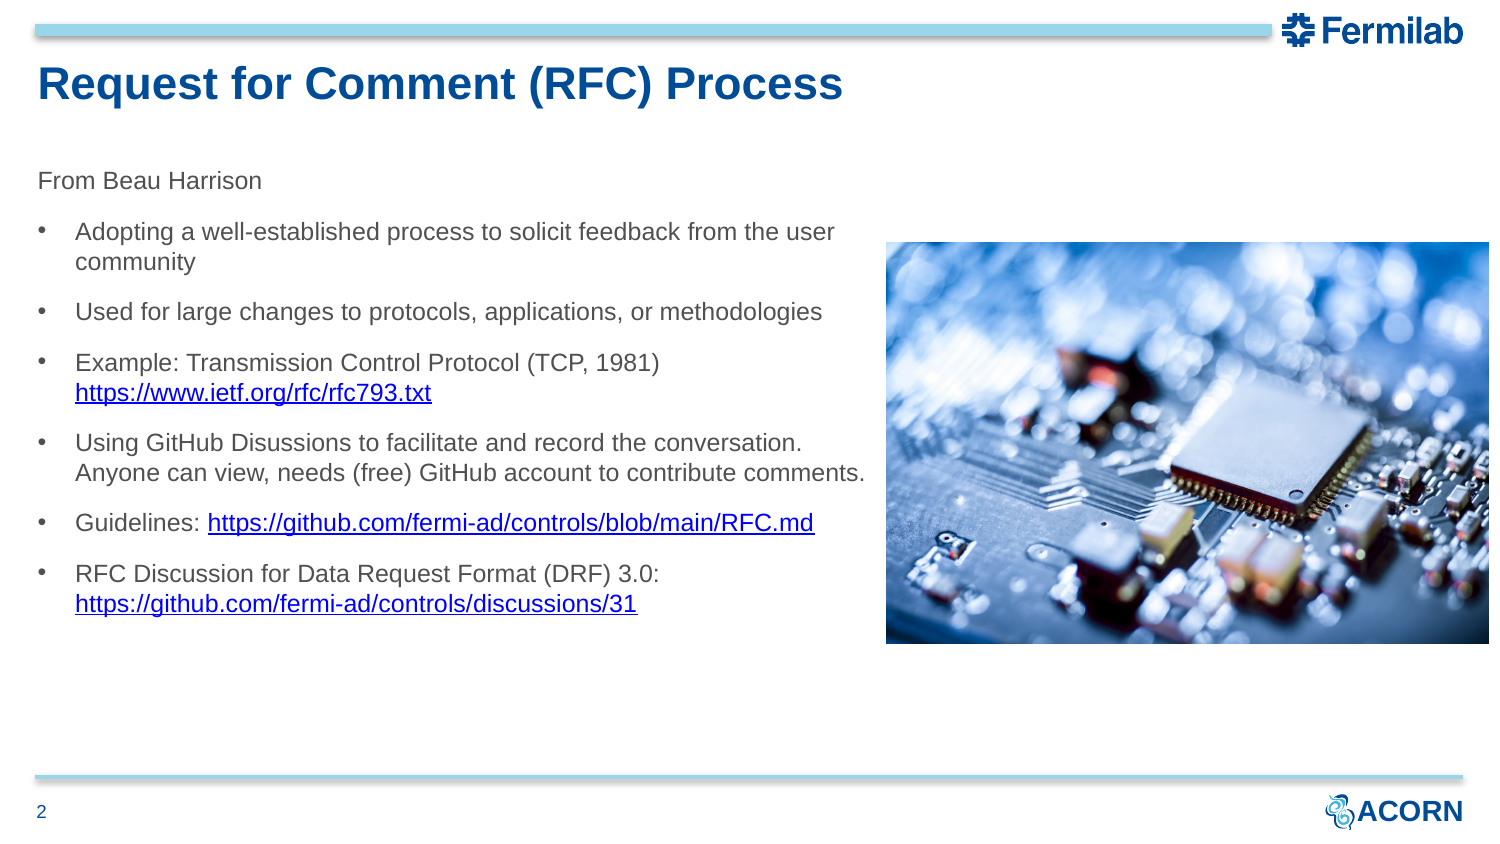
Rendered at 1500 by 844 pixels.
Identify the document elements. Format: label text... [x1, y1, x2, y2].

picture [886, 241, 1489, 644]
slide_number 2 [36, 800, 105, 830]
picture [1282, 13, 1463, 47]
text_box From Beau Harrison Adopting a well-established process to solicit feedback from the user community Used for large changes to protocols, applications, or methodologies Example: Transmission Control Protocol (TCP, 1981) https://www.ietf.org/rfc/rfc793.txt Using GitHub Disussions to facilitate and record the conversation. Anyone can view, needs (free) GitHub account to contribute comments. Guidelines: https://github.com/fermi-ad/controls/blob/main/RFC.md RFC Discussion for Data Request Format (DRF) 3.0: https://github.com/fermi-ad/controls/discussions/31 [37, 164, 887, 801]
text_box Request for Comment (RFC) Process [37, 57, 1463, 110]
picture [1321, 793, 1359, 831]
